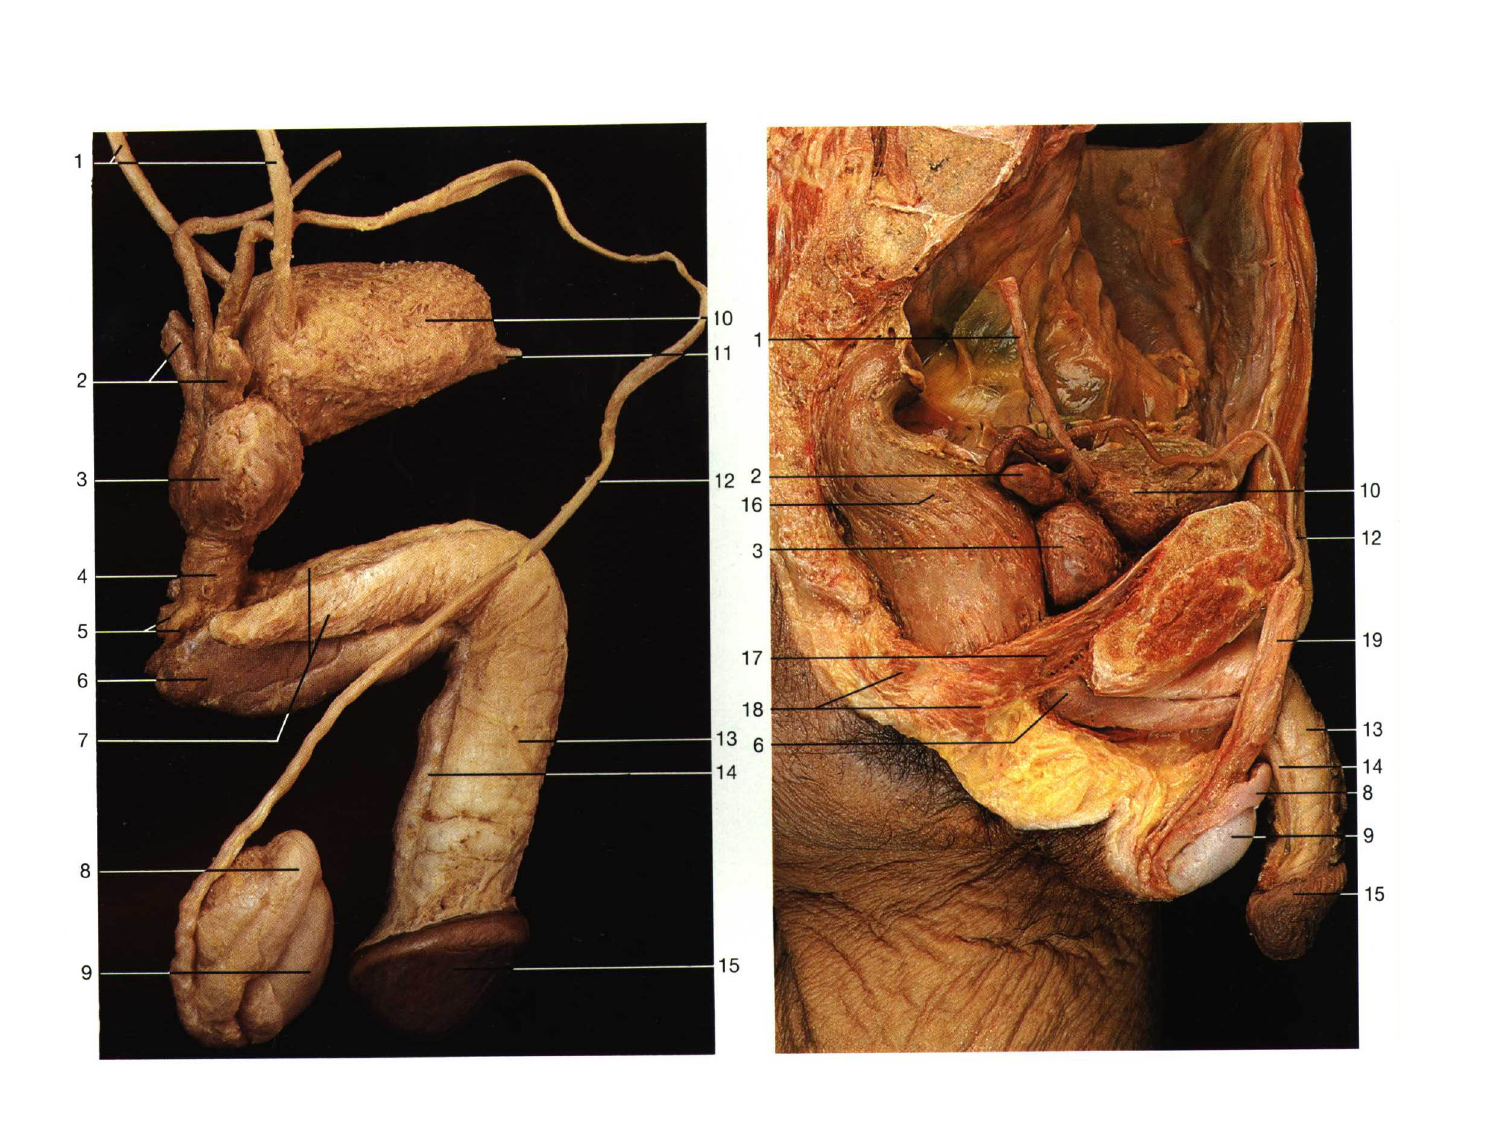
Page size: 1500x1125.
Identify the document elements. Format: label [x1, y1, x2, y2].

picture [52, 113, 1400, 1064]
